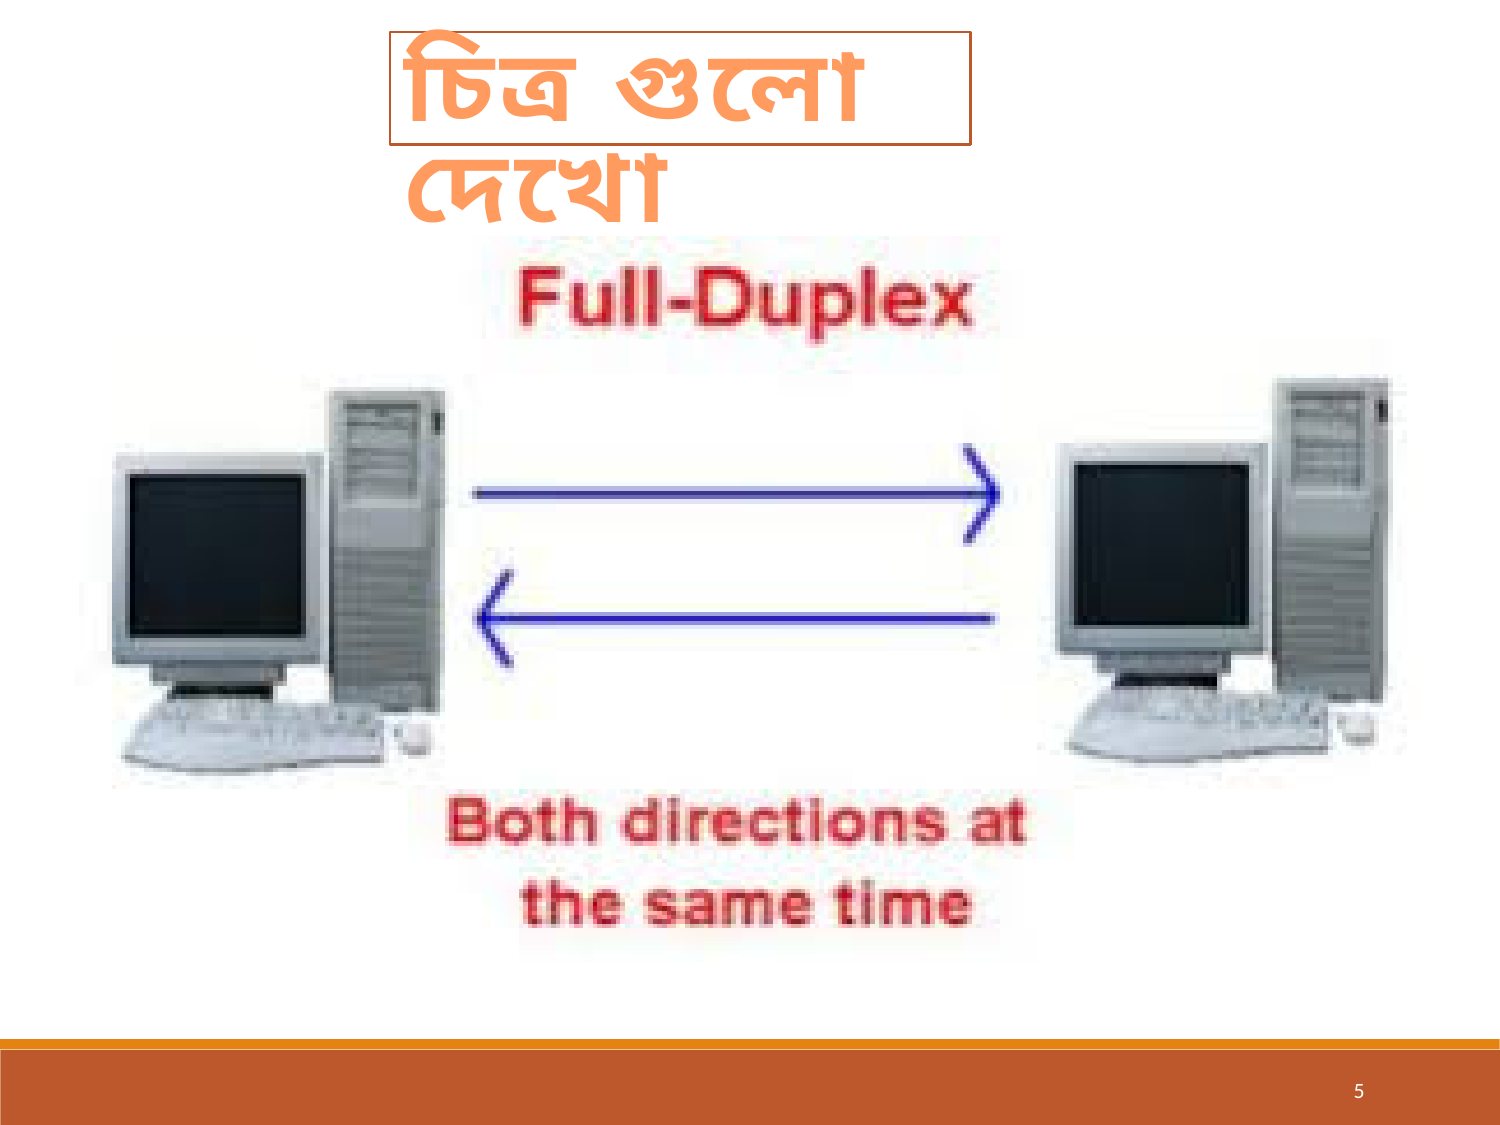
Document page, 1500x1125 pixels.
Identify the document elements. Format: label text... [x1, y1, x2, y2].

picture [38, 235, 1422, 963]
text_box চিত্র গুলো দেখো [389, 31, 972, 146]
slide_number 5 [1218, 1059, 1380, 1120]
